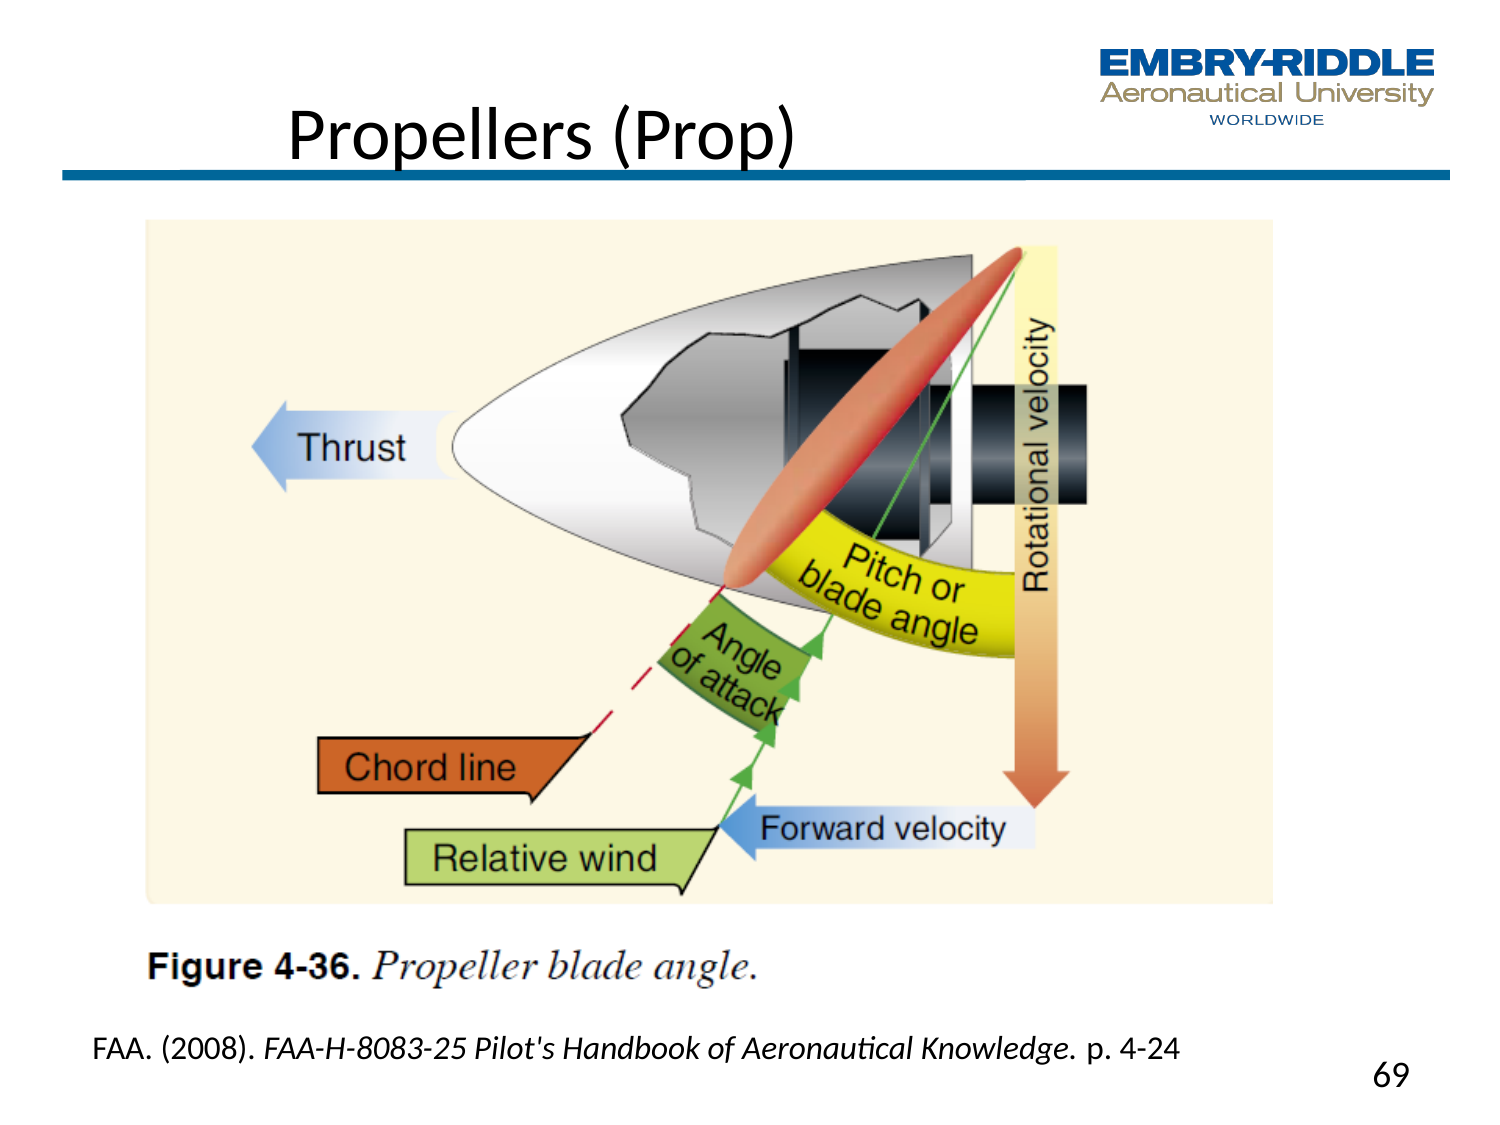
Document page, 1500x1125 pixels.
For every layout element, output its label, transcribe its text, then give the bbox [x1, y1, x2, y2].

title Propellers (Prop) [0, 0, 1088, 267]
slide_number 69 [1074, 1042, 1425, 1103]
picture [144, 184, 1273, 1006]
picture [1100, 49, 1434, 125]
text_box FAA. (2008). FAA-H-8083-25 Pilot's Handbook of Aeronautical Knowledge. p. 4-24 [77, 1019, 1273, 1075]
